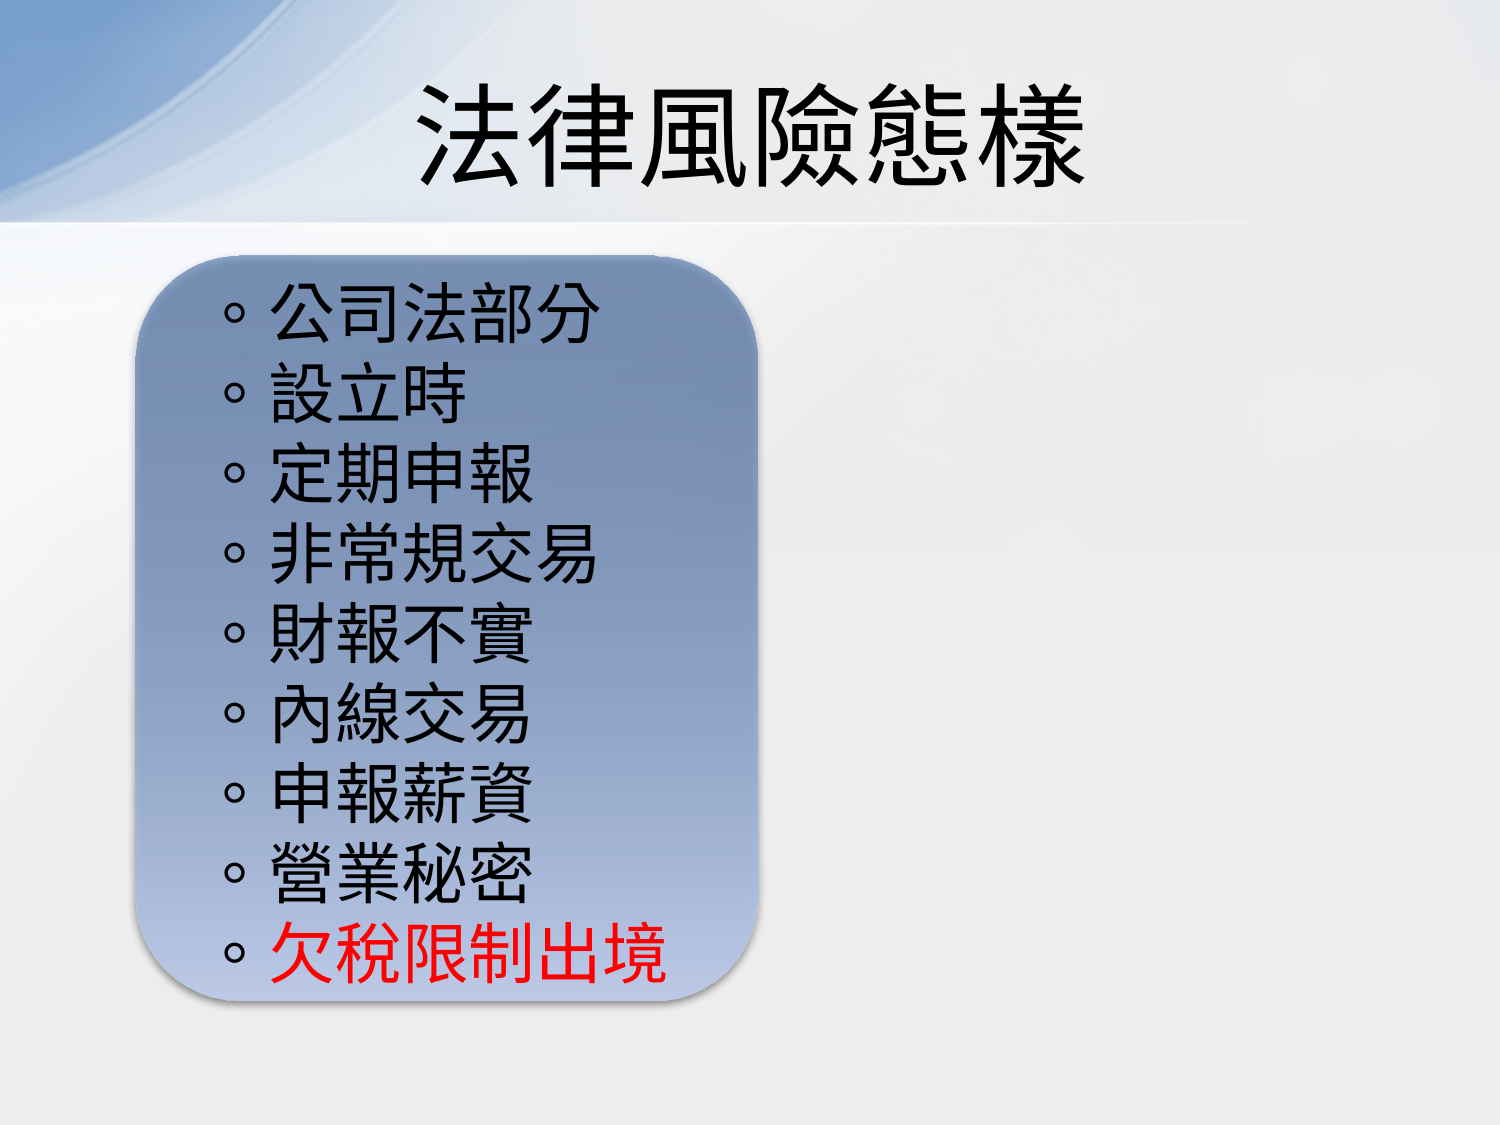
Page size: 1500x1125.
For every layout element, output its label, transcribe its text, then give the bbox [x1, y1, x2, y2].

picture [0, 0, 1500, 1125]
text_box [135, 254, 759, 1002]
text_box 法律風險態樣 [74, 58, 1425, 247]
